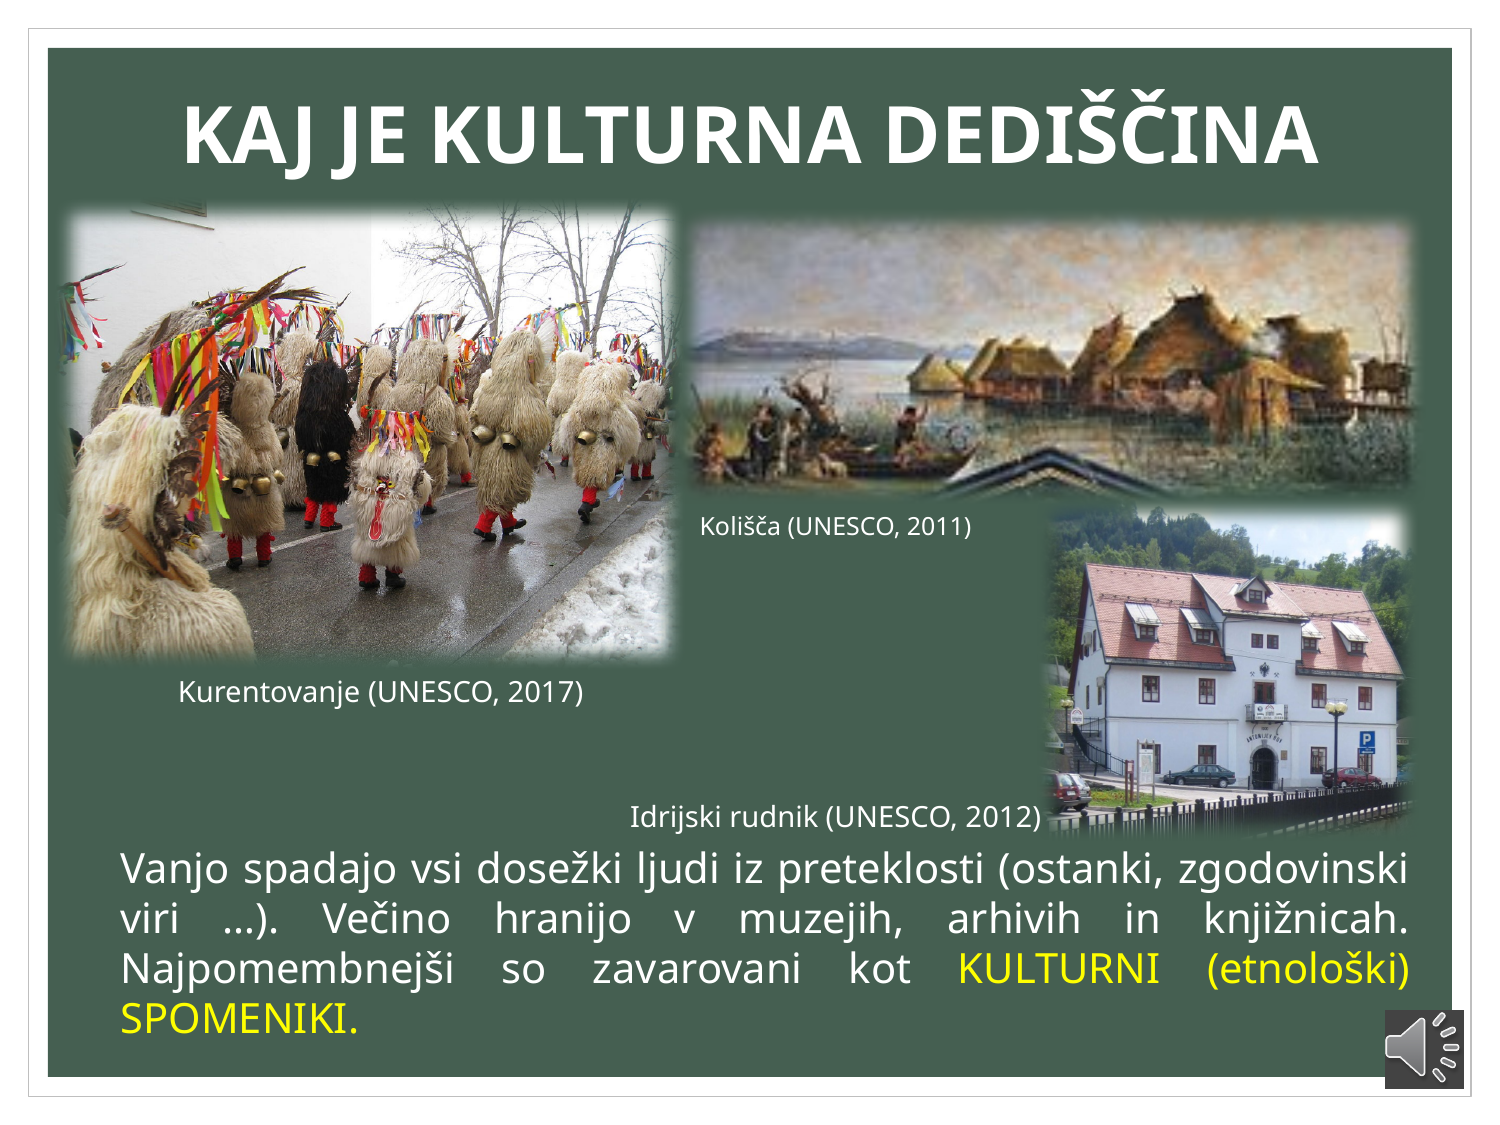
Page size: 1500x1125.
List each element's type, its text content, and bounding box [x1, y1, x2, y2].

picture [1384, 1009, 1465, 1090]
title KAJ JE KULTURNA DEDIŠČINA [75, 44, 1425, 203]
text_box Idrijski rudnik (UNESCO, 2012) [615, 791, 1030, 841]
picture [52, 196, 1425, 842]
list Vanjo spadajo vsi dosežki ljudi iz preteklosti (ostanki, zgodovinski viri …). Večino hranijo v muzejih, arhivih in knjižnicah. Najpomembnejši so zavarovani kot KULTURNI (etnološki) SPOMENIKI. [75, 834, 1426, 1070]
text_box Kurentovanje (UNESCO, 2017) [163, 679, 599, 716]
text_box Kolišča (UNESCO, 2011) [692, 510, 987, 549]
